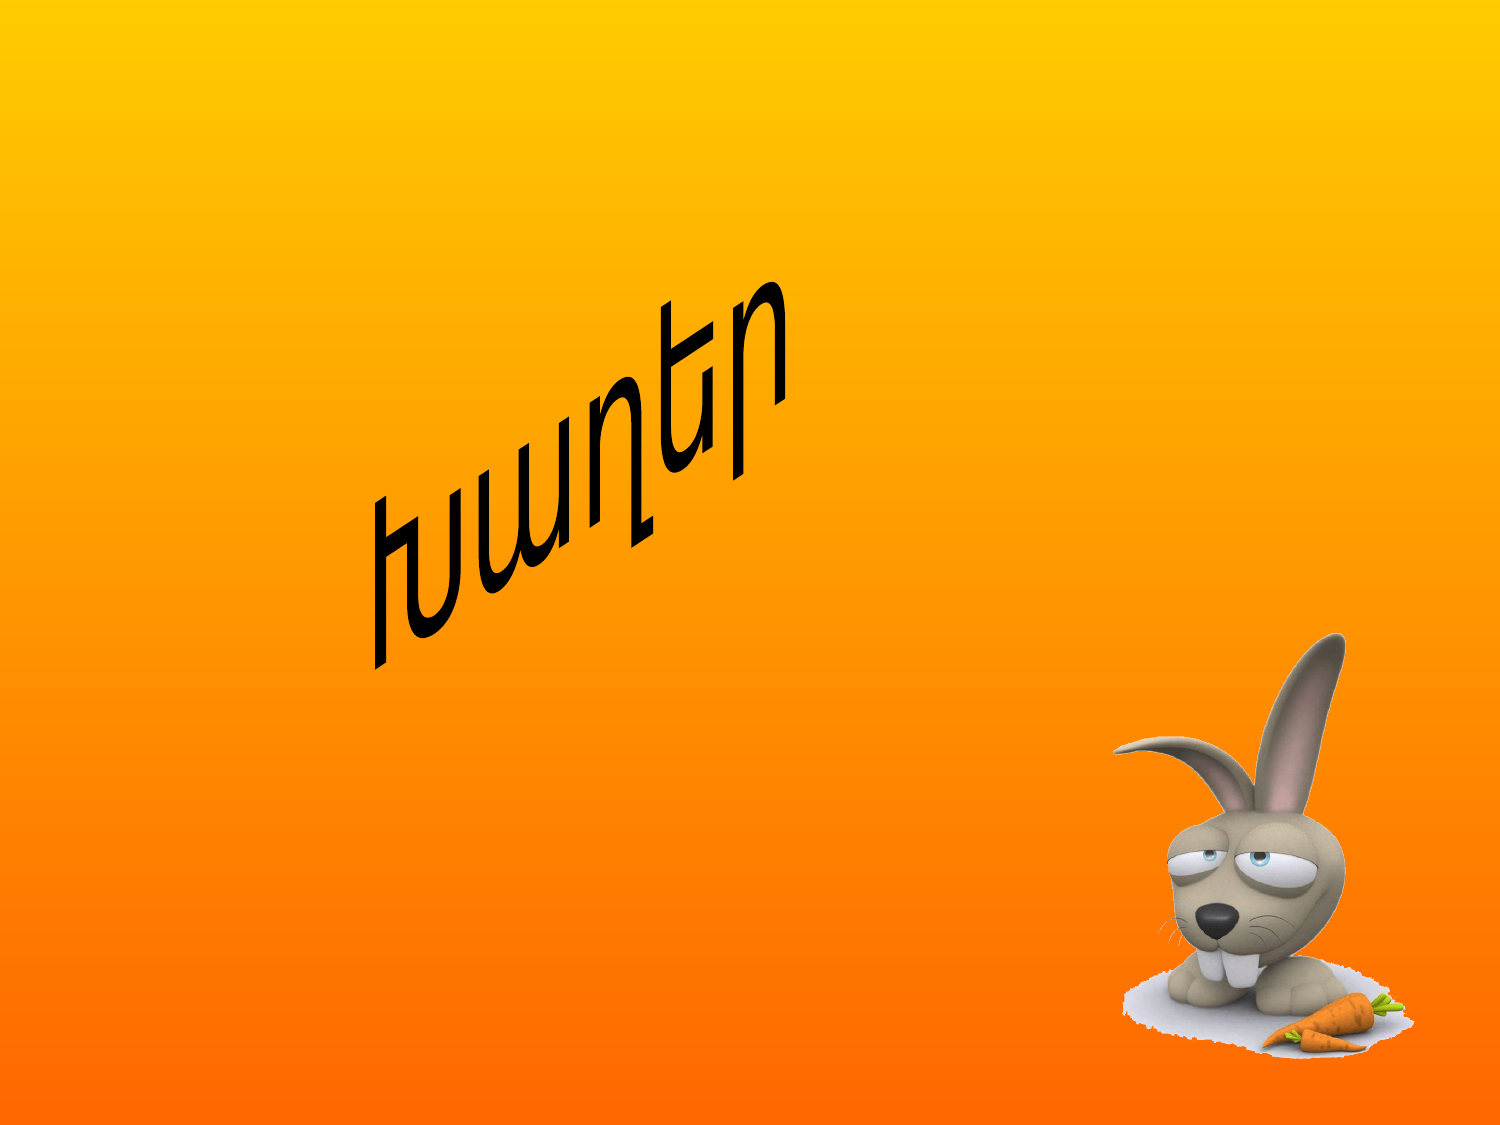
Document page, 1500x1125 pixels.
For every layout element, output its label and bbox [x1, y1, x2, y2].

title [112, 437, 976, 626]
picture [1062, 624, 1445, 1090]
